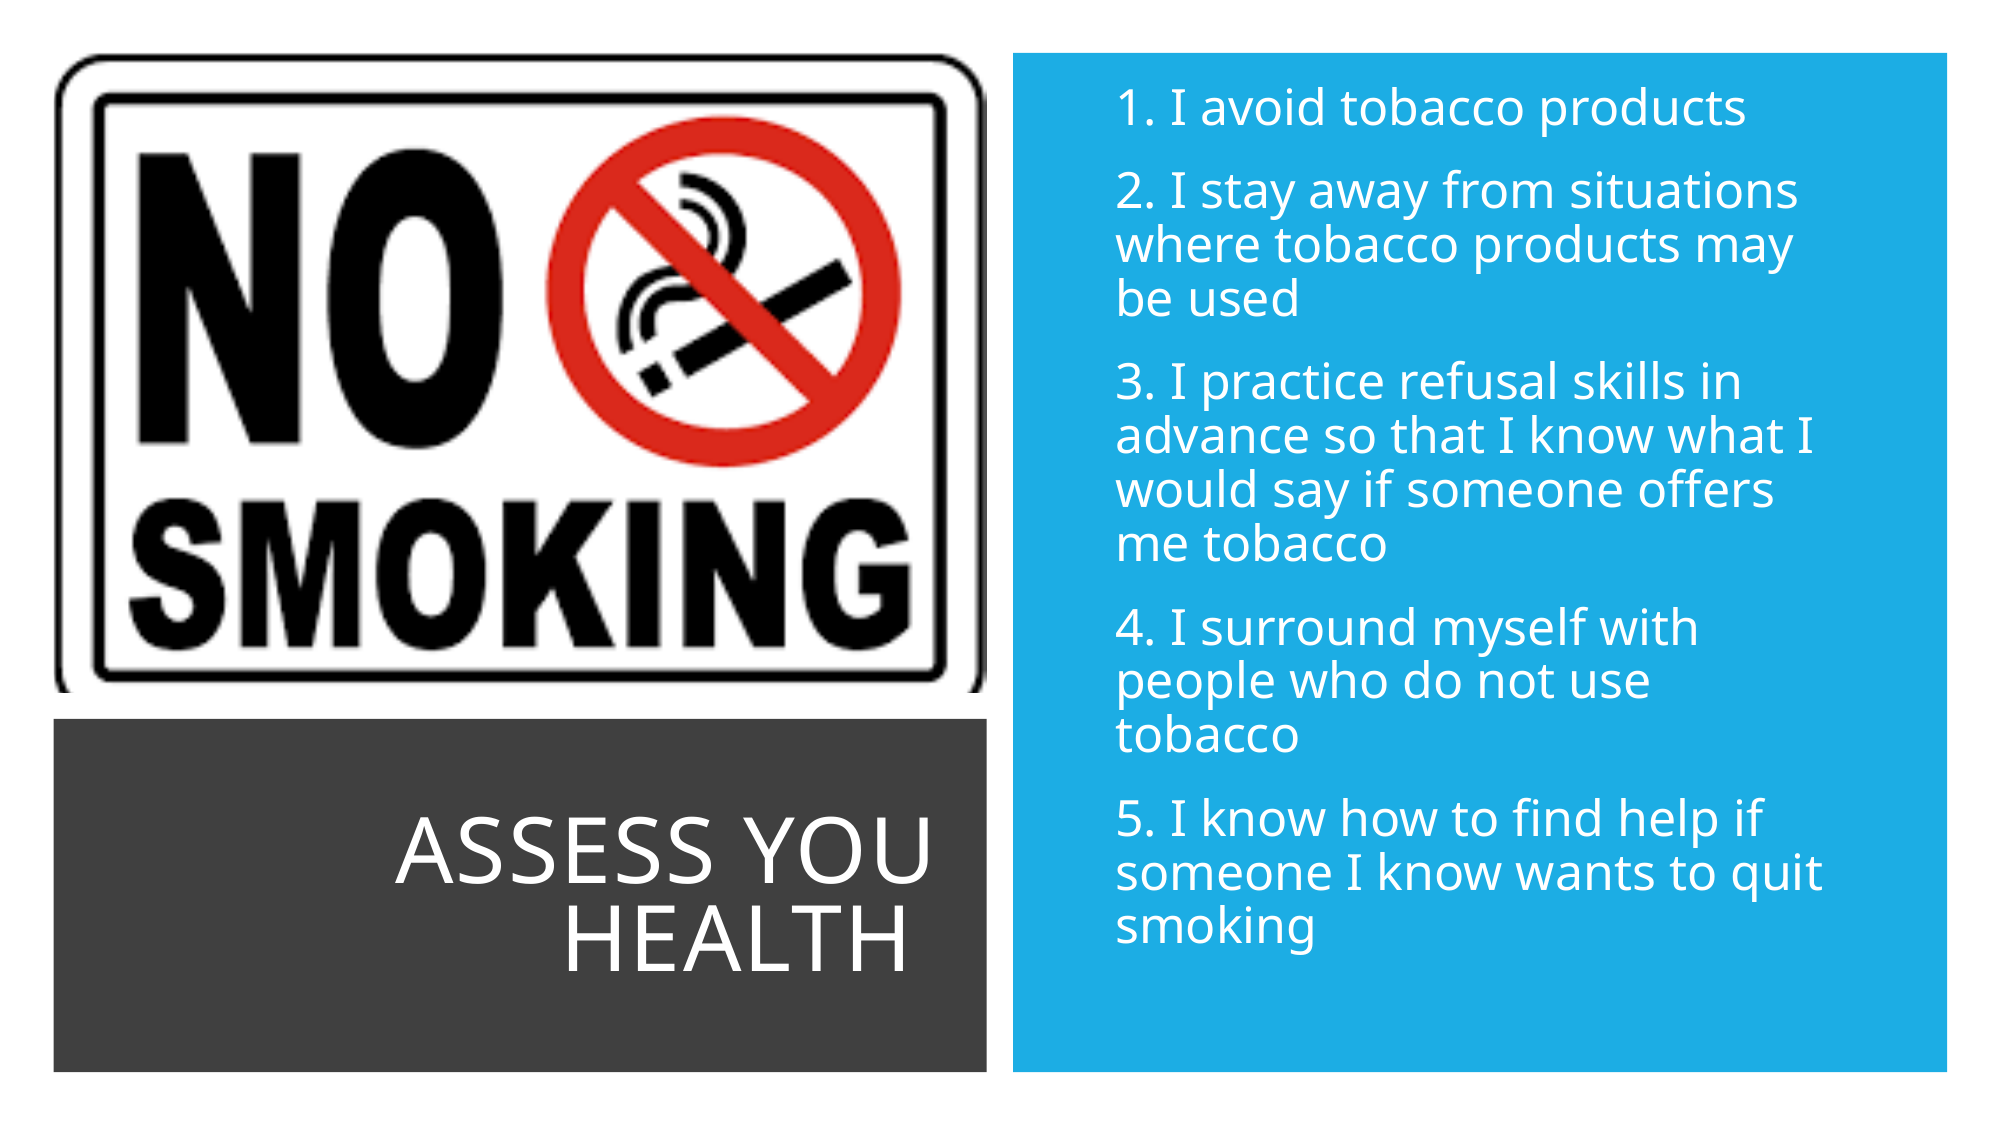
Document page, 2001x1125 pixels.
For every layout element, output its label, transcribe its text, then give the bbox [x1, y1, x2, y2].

title ASSESS YOU HEALTH [94, 756, 954, 1046]
text_box [52, 718, 988, 1073]
text_box [1012, 51, 1948, 1074]
list 1. I avoid tobacco products 2. I stay away from situations where tobacco products may be used 3. I practice refusal skills in advance so that I know what I would say if someone offers me tobacco 4. I surround myself with people who do not use tobacco 5. I know how to find help if someone I know wants to quit smoking [1092, 159, 1868, 956]
picture [53, 52, 987, 693]
